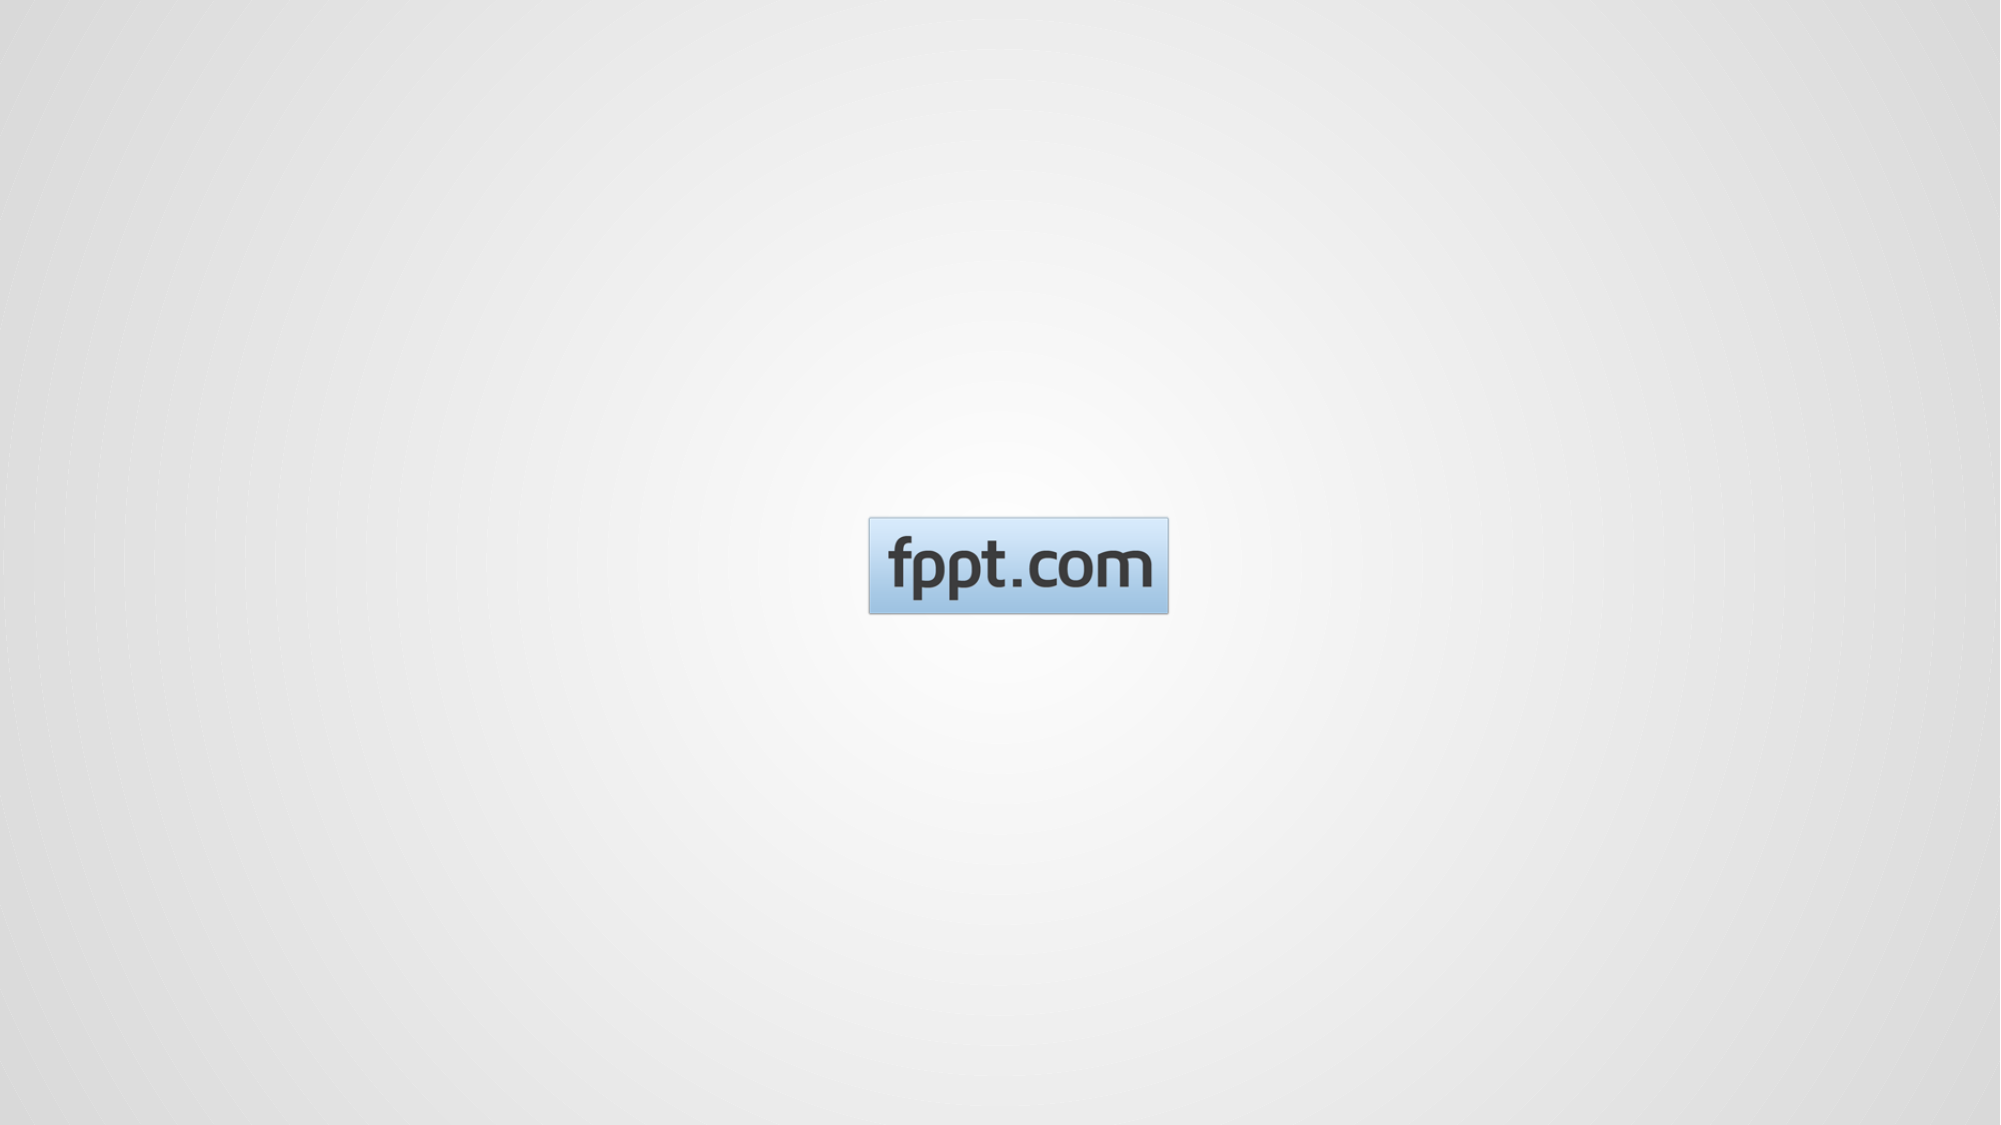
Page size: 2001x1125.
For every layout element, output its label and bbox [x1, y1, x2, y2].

picture [856, 508, 1178, 625]
